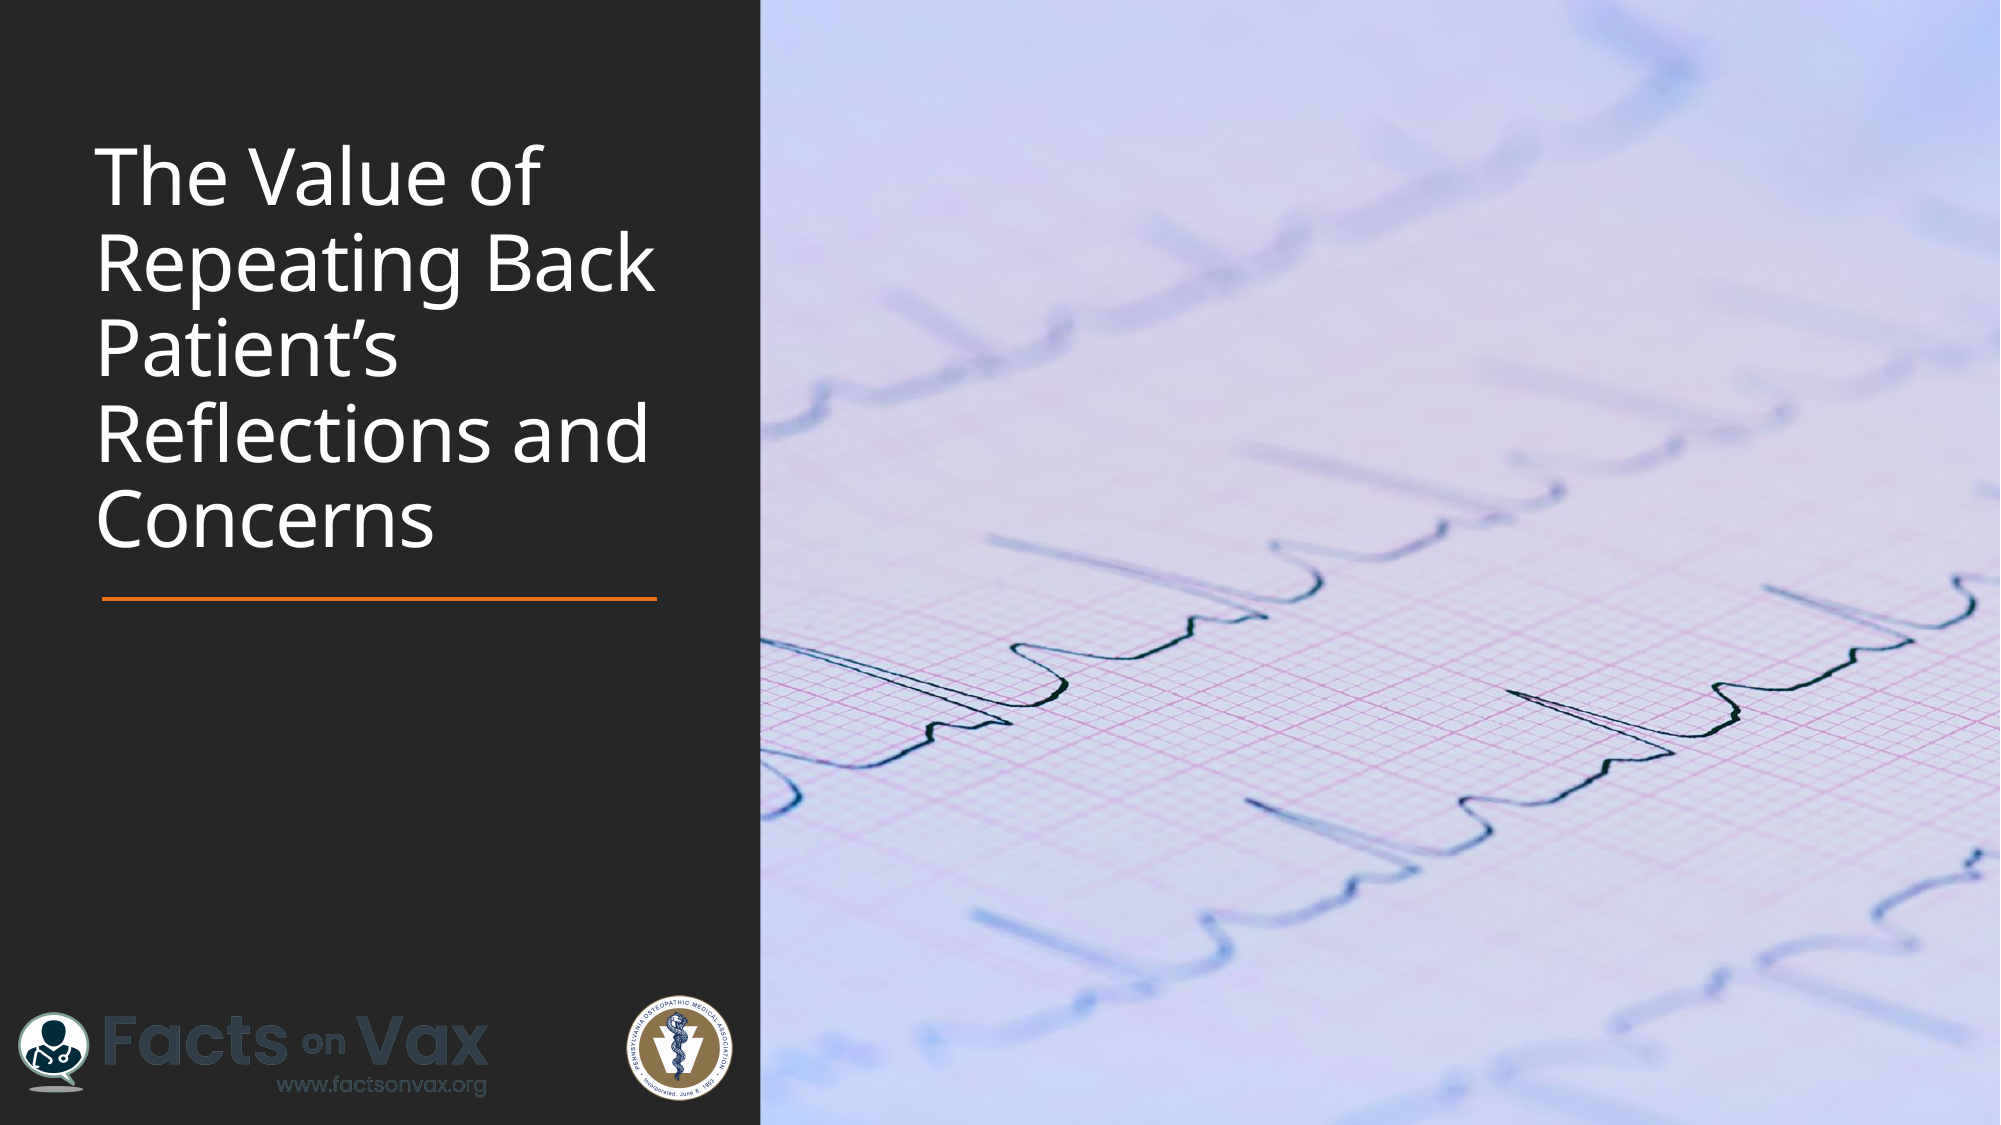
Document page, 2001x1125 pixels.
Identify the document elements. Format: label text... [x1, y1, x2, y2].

text_box [0, 0, 758, 1125]
title The Value of Repeating Back Patient’s Reflections and Concerns [79, 104, 680, 573]
picture [759, 0, 2000, 1125]
picture [0, 994, 520, 1106]
picture [626, 994, 734, 1102]
